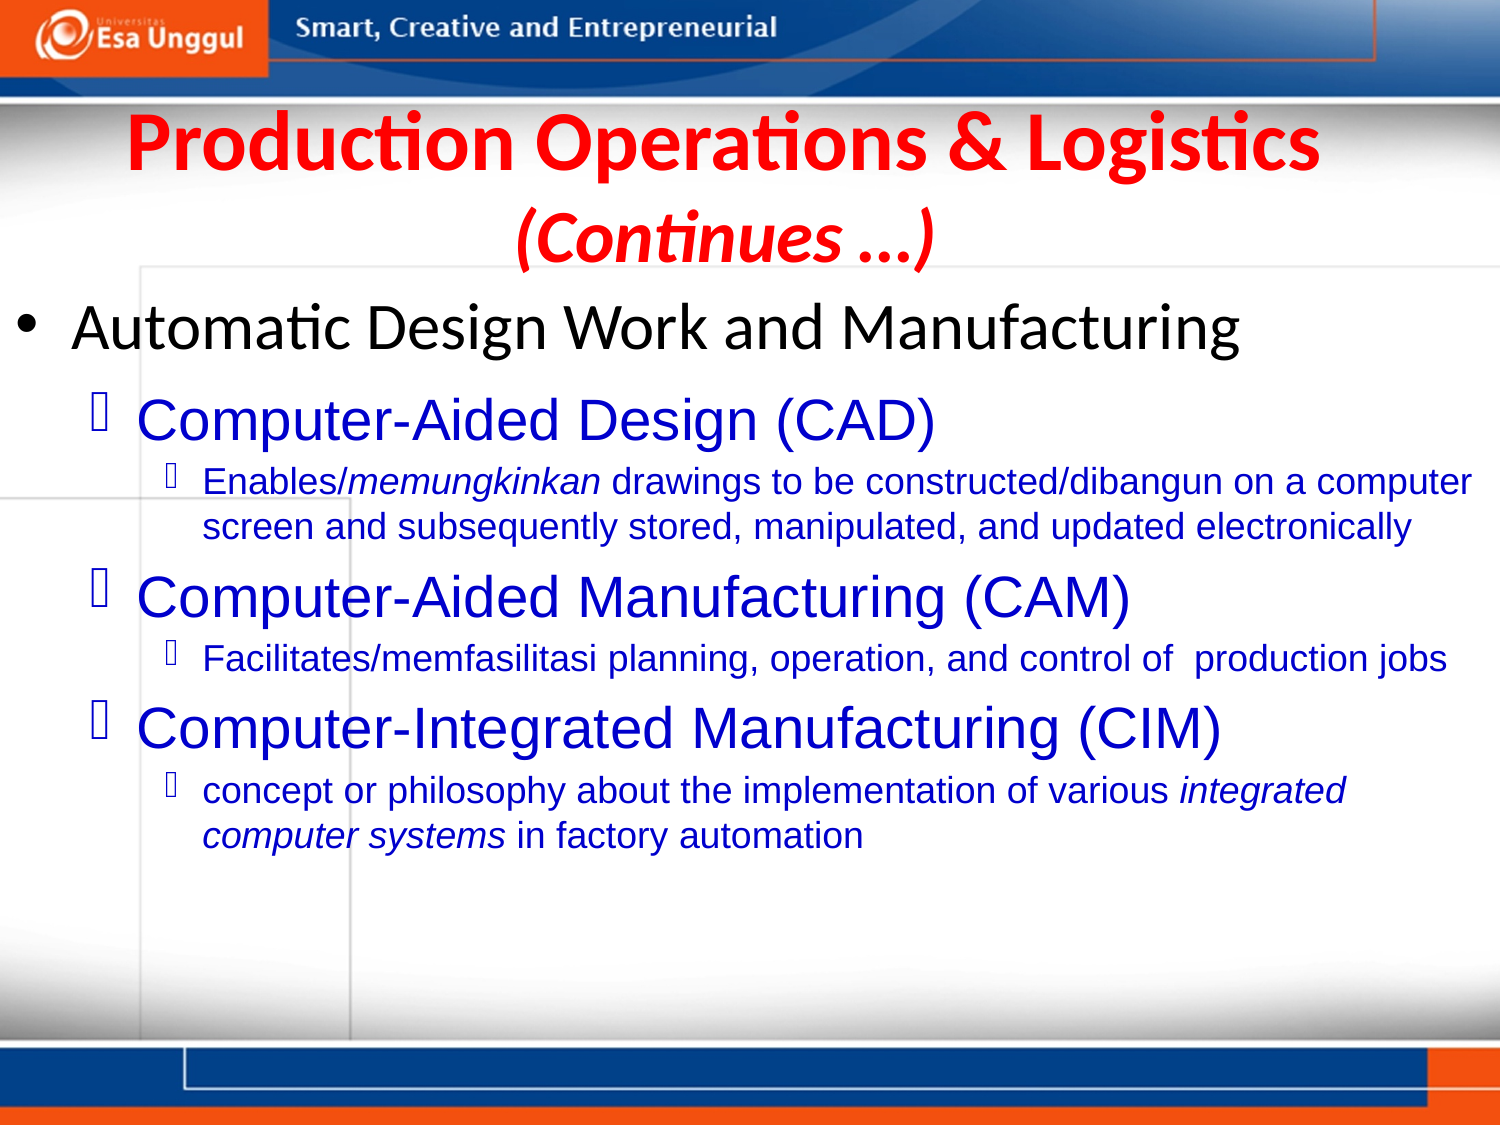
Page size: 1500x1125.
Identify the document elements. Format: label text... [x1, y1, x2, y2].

text_box Computer-Aided Design (CAD) Enables/memungkinkan drawings to be constructed/dibangun on a computer screen and subsequently stored, manipulated, and updated electronically Computer-Aided Manufacturing (CAM) Facilitates/memfasilitasi planning, operation, and control of production jobs Computer-Integrated Manufacturing (CIM) concept or philosophy about the implementation of various integrated computer systems in factory automation [0, 374, 1500, 963]
picture [0, 963, 1500, 1125]
title Production Operations & Logistics (Continues …) [24, 87, 1425, 275]
list Automatic Design Work and Manufacturing [0, 275, 1275, 374]
picture [0, 0, 1500, 374]
